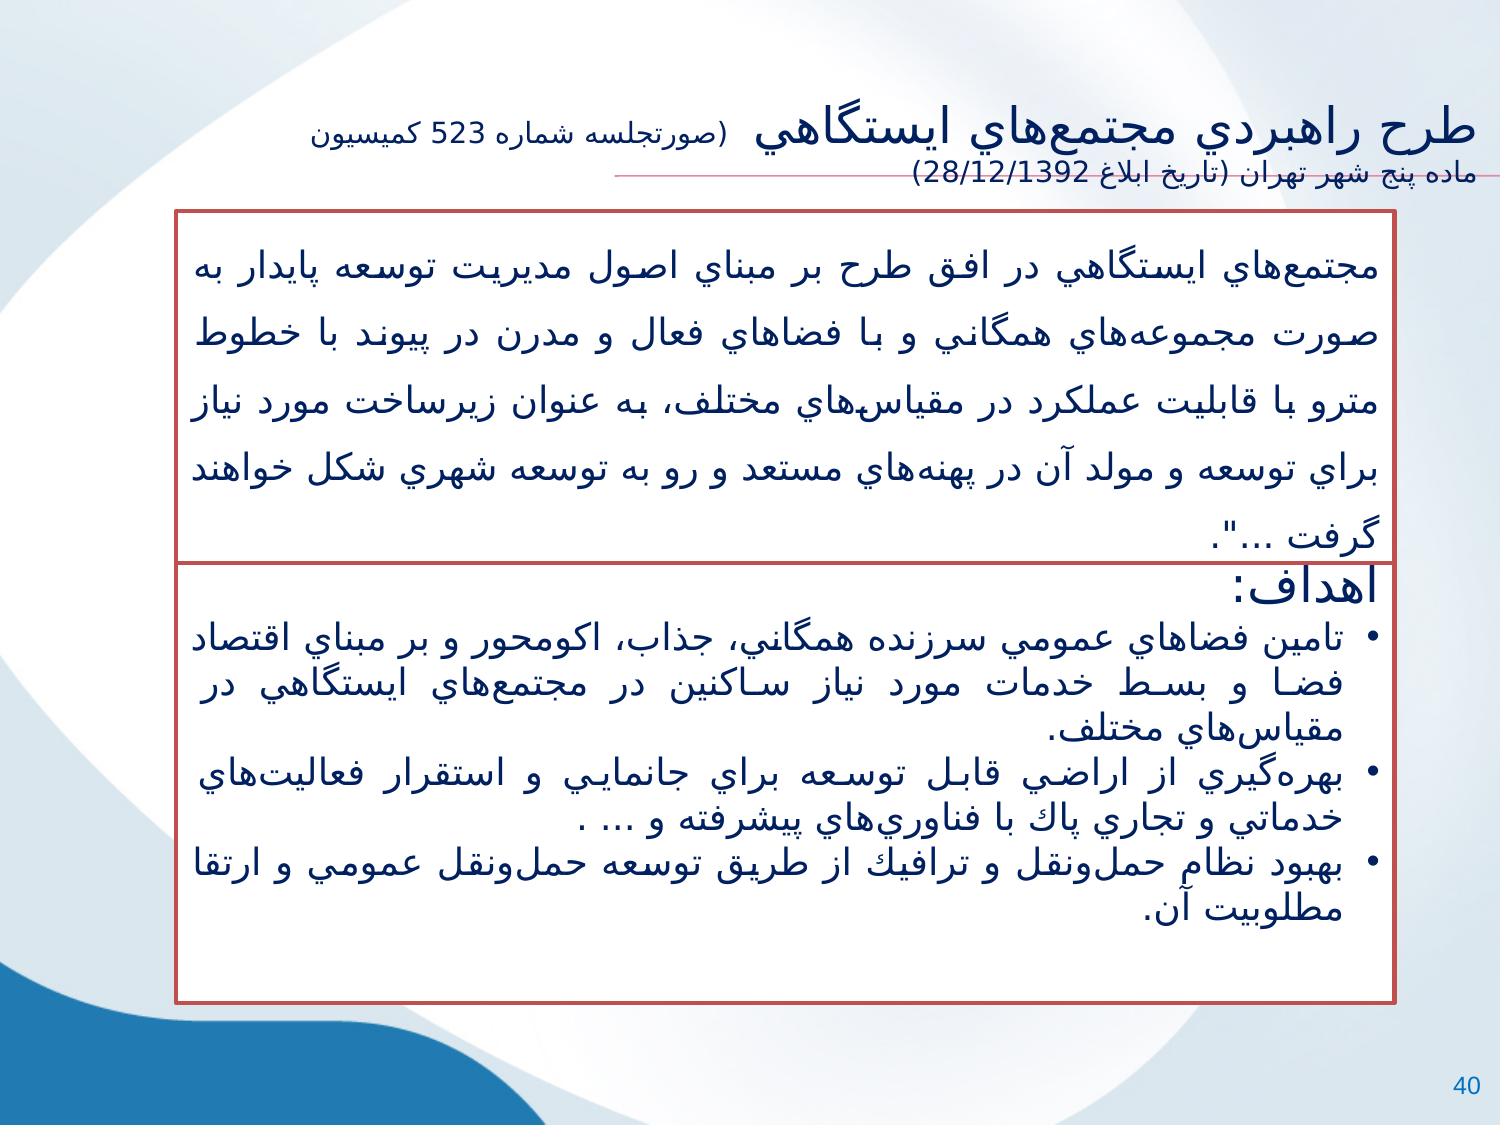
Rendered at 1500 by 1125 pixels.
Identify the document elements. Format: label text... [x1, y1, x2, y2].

text_box مجتمع‌هاي ايستگاهي در افق طرح بر مبناي اصول مديريت توسعه پايدار به صورت مجموعه‌هاي همگاني و با فضاهاي فعال و مدرن در پيوند با خطوط مترو با قابليت عملكرد در مقياس‌هاي مختلف، به عنوان زيرساخت مورد نياز براي توسعه و مولد آن در پهنه‌هاي مستعد و رو به توسعه شهري شكل خواهند گرفت ...". [174, 209, 1397, 565]
text_box اهداف: تامين فضاهاي عمومي سرزنده همگاني، جذاب، اكو‌محور و بر مبناي اقتصاد فضا و بسط خدمات مورد نياز ساكنين در مجتمع‌هاي ايستگاهي در مقياس‌هاي مختلف. بهره‌گيري از اراضي قابل توسعه براي جانمايي و استقرار فعاليت‌هاي خدماتي و تجاري پاك با فناوري‌هاي پيشرفته و ... . بهبود نظام حمل‌و‌نقل و ترافيك از طريق توسعه حمل‌و‌نقل عمومي و ارتقا مطلوبيت آن. [174, 565, 1397, 1005]
text_box طرح راهبردي مجتمع‌هاي ايستگاهي (صورتجلسه شماره 523 كميسيون ماده پنج شهر تهران (تاريخ ابلاغ 28/12/1392) [257, 105, 1479, 176]
picture [0, 0, 1500, 1125]
slide_number 40 [1422, 1051, 1500, 1118]
